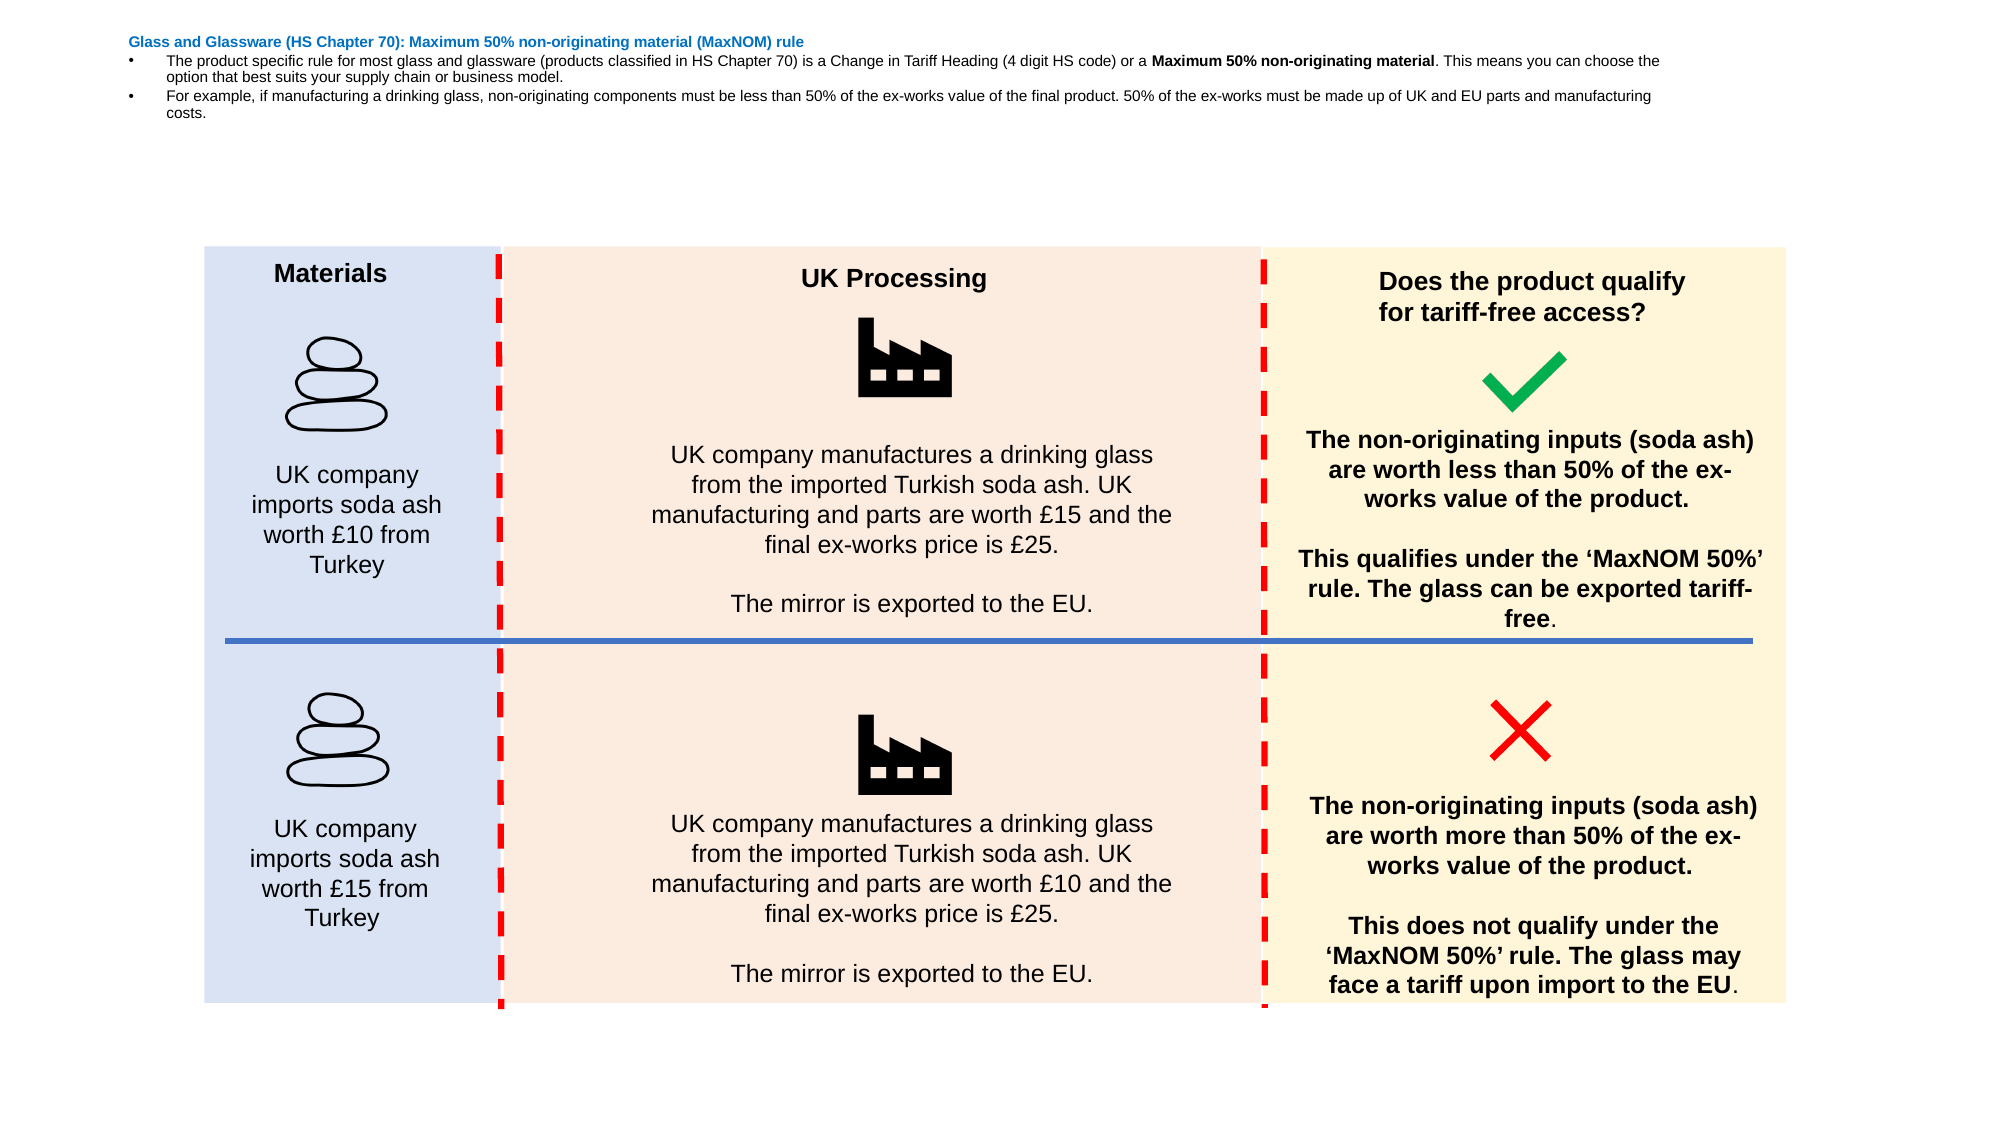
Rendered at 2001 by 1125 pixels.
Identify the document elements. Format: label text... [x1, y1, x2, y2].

text_box [203, 245, 502, 1004]
text_box UK company imports soda ash worth £10 from Turkey [233, 449, 461, 588]
picture [266, 668, 409, 810]
picture [1481, 337, 1568, 426]
picture [856, 713, 953, 796]
text_box The non-originating inputs (soda ash) are worth more than 50% of the ex-works value of the product. This does not qualify under the ‘MaxNOM 50%’ rule. The glass may face a tariff upon import to the EU. [1282, 781, 1786, 1008]
text_box UK Processing [786, 254, 1062, 301]
text_box Does the product qualify for tariff-free access? [1363, 256, 1735, 335]
text_box UK company manufactures a drinking glass from the imported Turkish soda ash. UK manufacturing and parts are worth £15 and the final ex-works price is £25. The mirror is exported to the EU. [628, 430, 1196, 626]
text_box [1489, 699, 1552, 762]
subtitle Glass and Glassware (HS Chapter 70): Maximum 50% non-originating material (MaxNOM) rule The product specific rule for most glass and glassware (products classified in HS Chapter 70) is a Change in Tariff Heading (4 digit HS code) or a Maximum 50% non-originating material. This means you can choose the option that best suits your supply chain or business model. For example, if manufacturing a drinking glass, non-originating components must be less than 50% of the ex-works value of the final product. 50% of the ex-works must be made up of UK and EU parts and manufacturing costs. [113, 26, 1712, 161]
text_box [498, 254, 502, 640]
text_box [498, 642, 502, 1010]
text_box [1262, 246, 1787, 1004]
text_box UK company manufactures a drinking glass from the imported Turkish soda ash. UK manufacturing and parts are worth £10 and the final ex-works price is £25. The mirror is exported to the EU. [628, 799, 1196, 996]
text_box The non-originating inputs (soda ash) are worth less than 50% of the ex-works value of the product. This qualifies under the ‘MaxNOM 50%’ rule. The glass can be exported tariff-free. [1278, 415, 1783, 641]
picture [265, 312, 407, 455]
picture [856, 315, 953, 399]
text_box UK company imports soda ash worth £15 from Turkey [231, 803, 460, 941]
text_box Materials [259, 249, 473, 296]
text_box [502, 245, 1262, 638]
text_box [502, 644, 1262, 1004]
